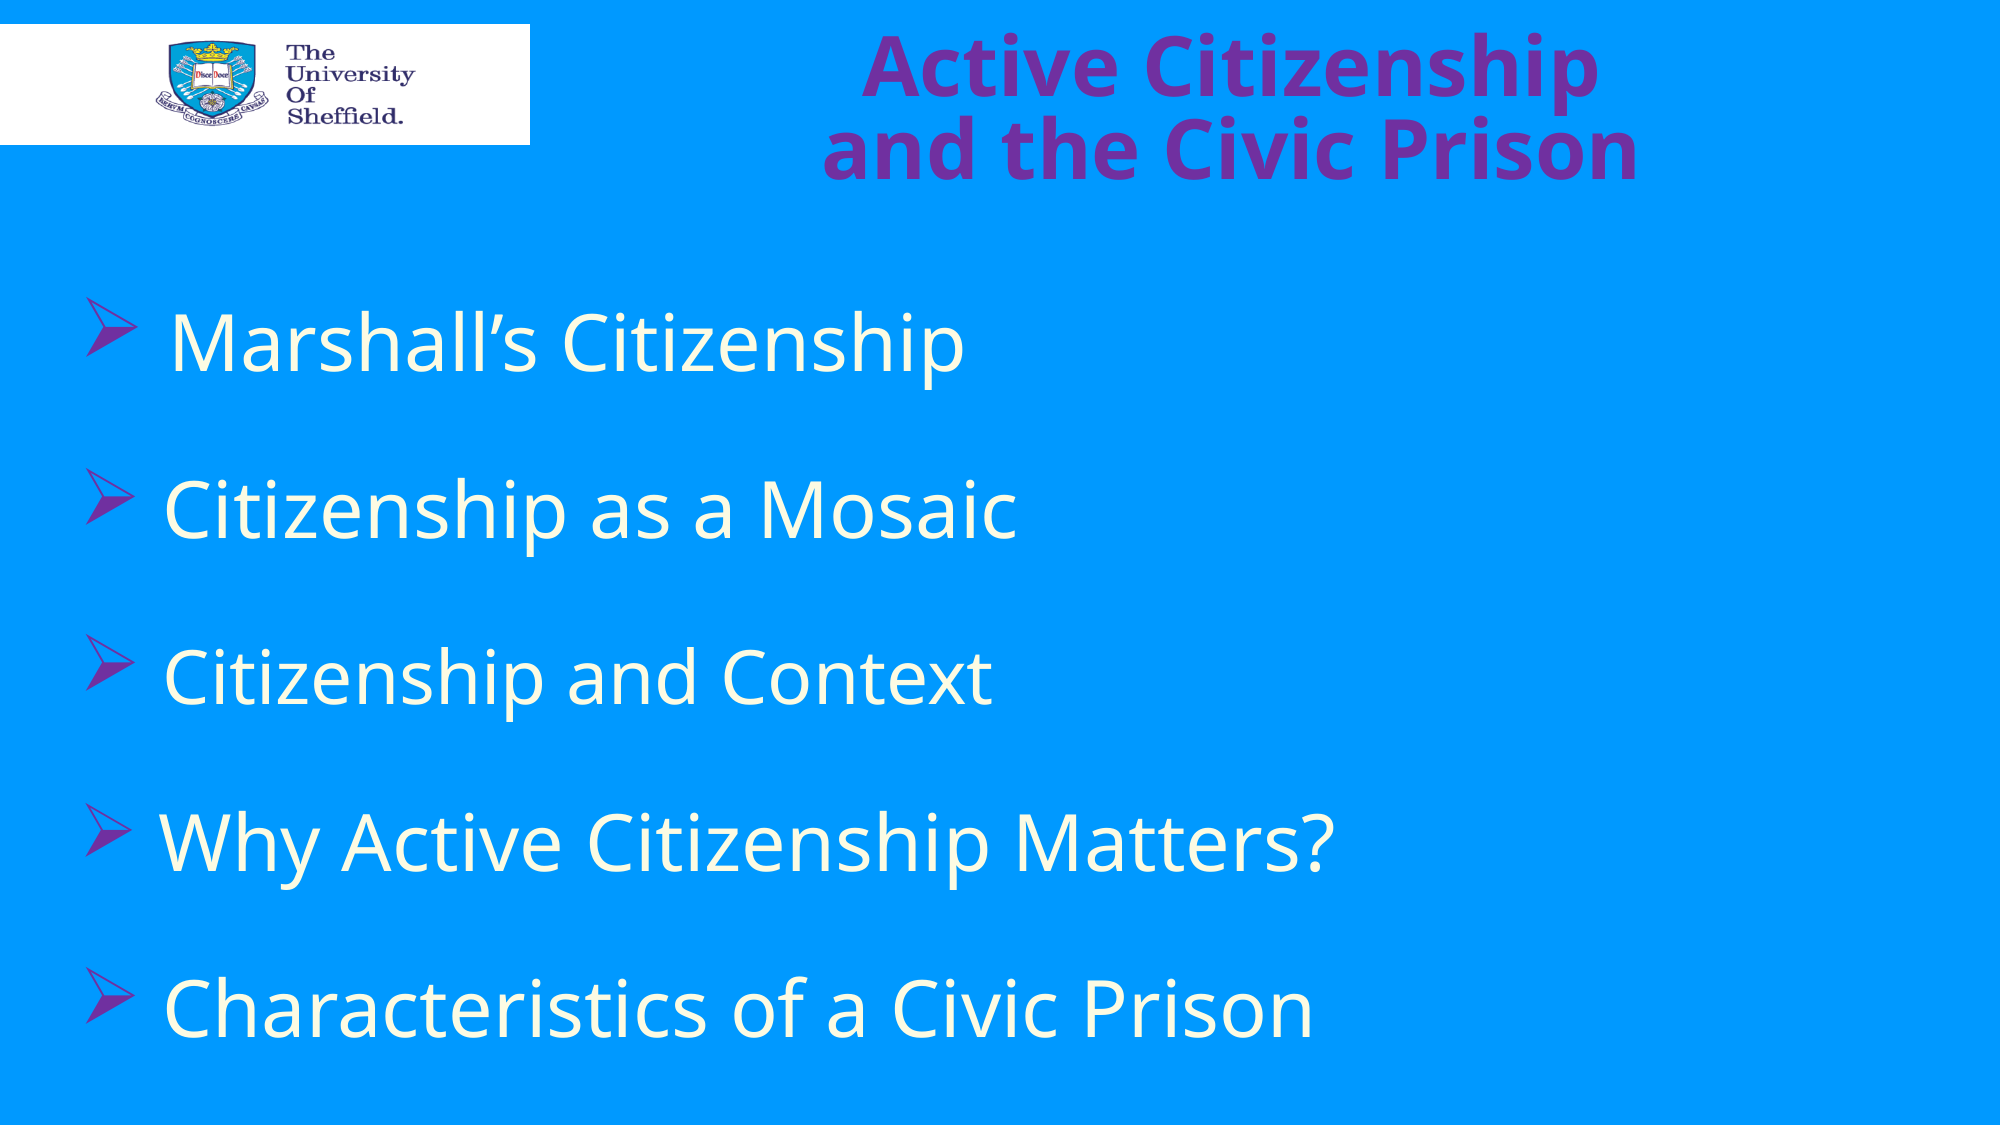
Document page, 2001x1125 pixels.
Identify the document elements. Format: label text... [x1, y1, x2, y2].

list Marshall’s Citizenship Citizenship as a Mosaic Citizenship and Context Why Active Citizenship Matters? Characteristics of a Civic Prison [63, 230, 1930, 1080]
picture [0, 24, 530, 145]
title Active Citizenship and the Civic Prison [533, 22, 1953, 148]
